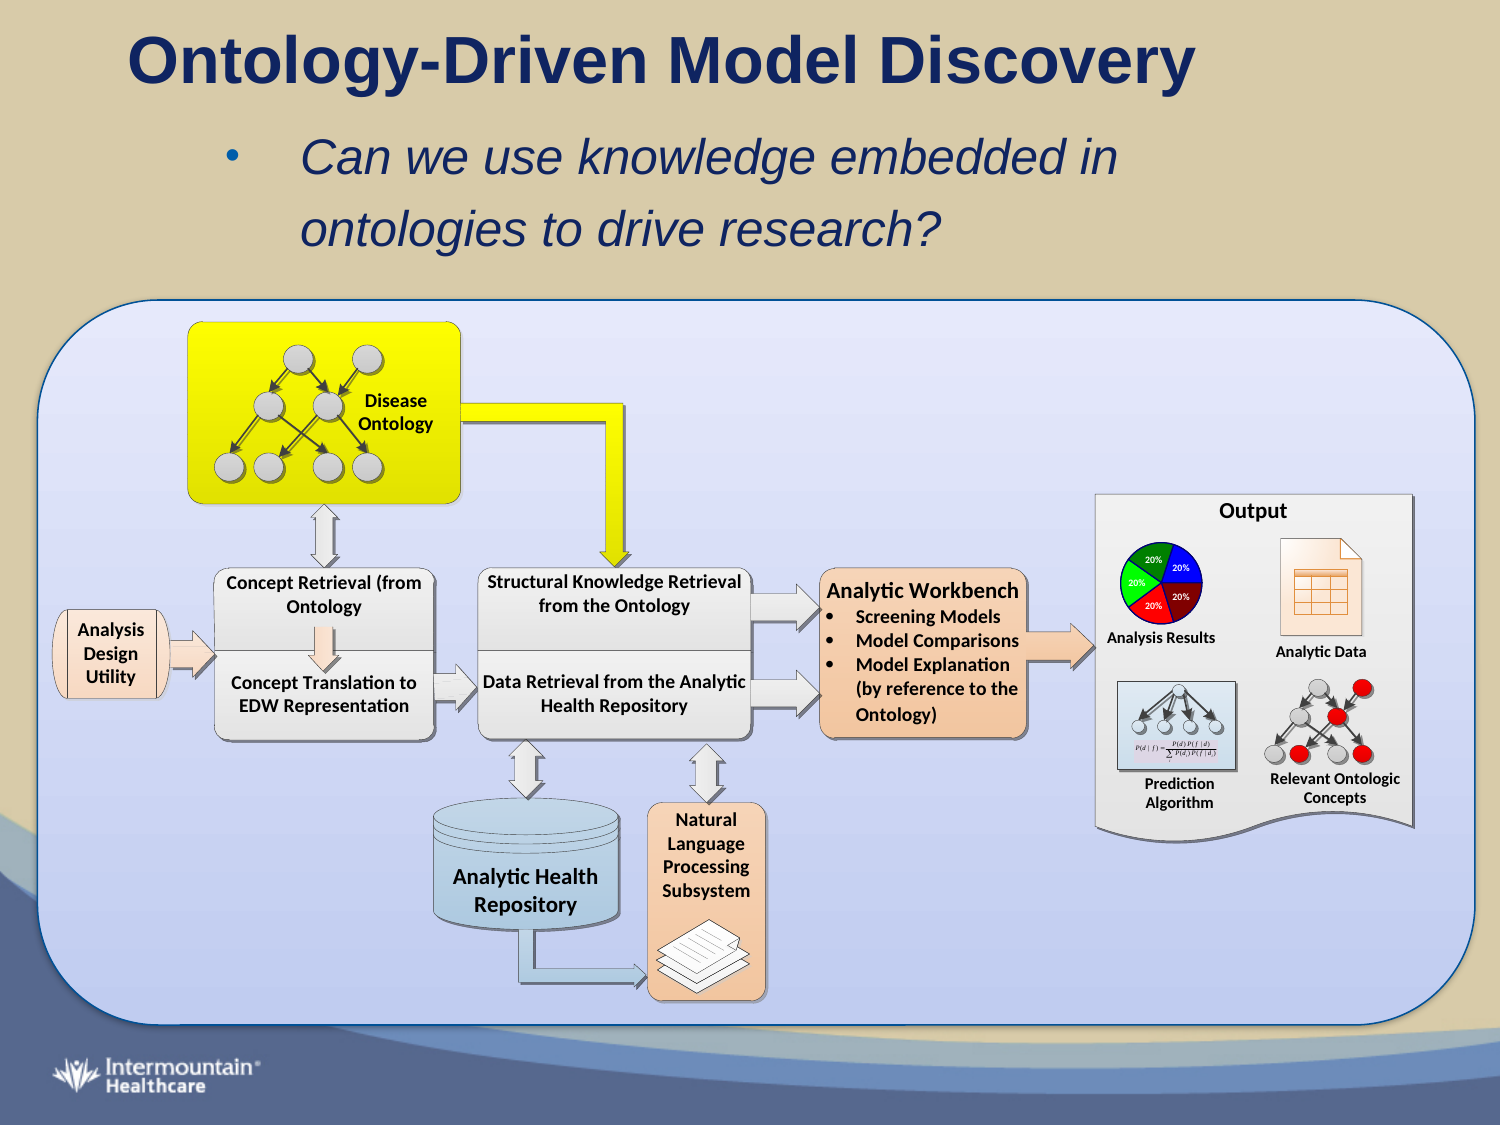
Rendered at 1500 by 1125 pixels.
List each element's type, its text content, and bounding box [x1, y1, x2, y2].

title Ontology-Driven Model Discovery [112, 24, 1463, 138]
picture [0, 0, 1500, 1125]
list Can we use knowledge embedded in ontologies to drive research? [224, 112, 1163, 276]
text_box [37, 299, 1476, 1026]
